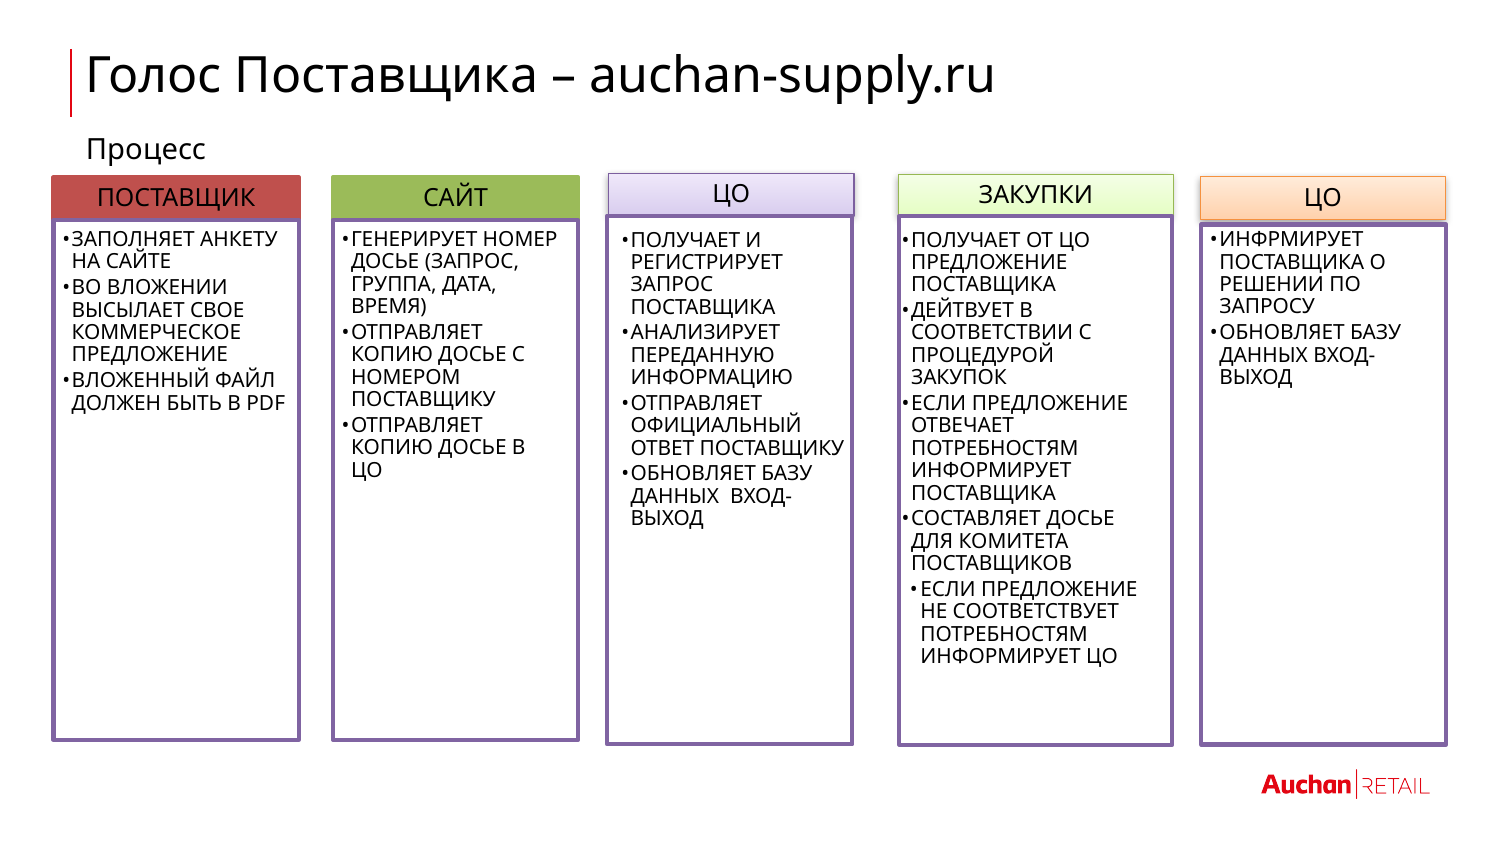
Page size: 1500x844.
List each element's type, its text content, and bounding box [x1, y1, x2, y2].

text_box Процесс [70, 118, 947, 171]
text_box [53, 173, 1447, 745]
title Голос Поставщика – auchan-supply.ru [70, 34, 1389, 171]
picture [1261, 769, 1430, 799]
